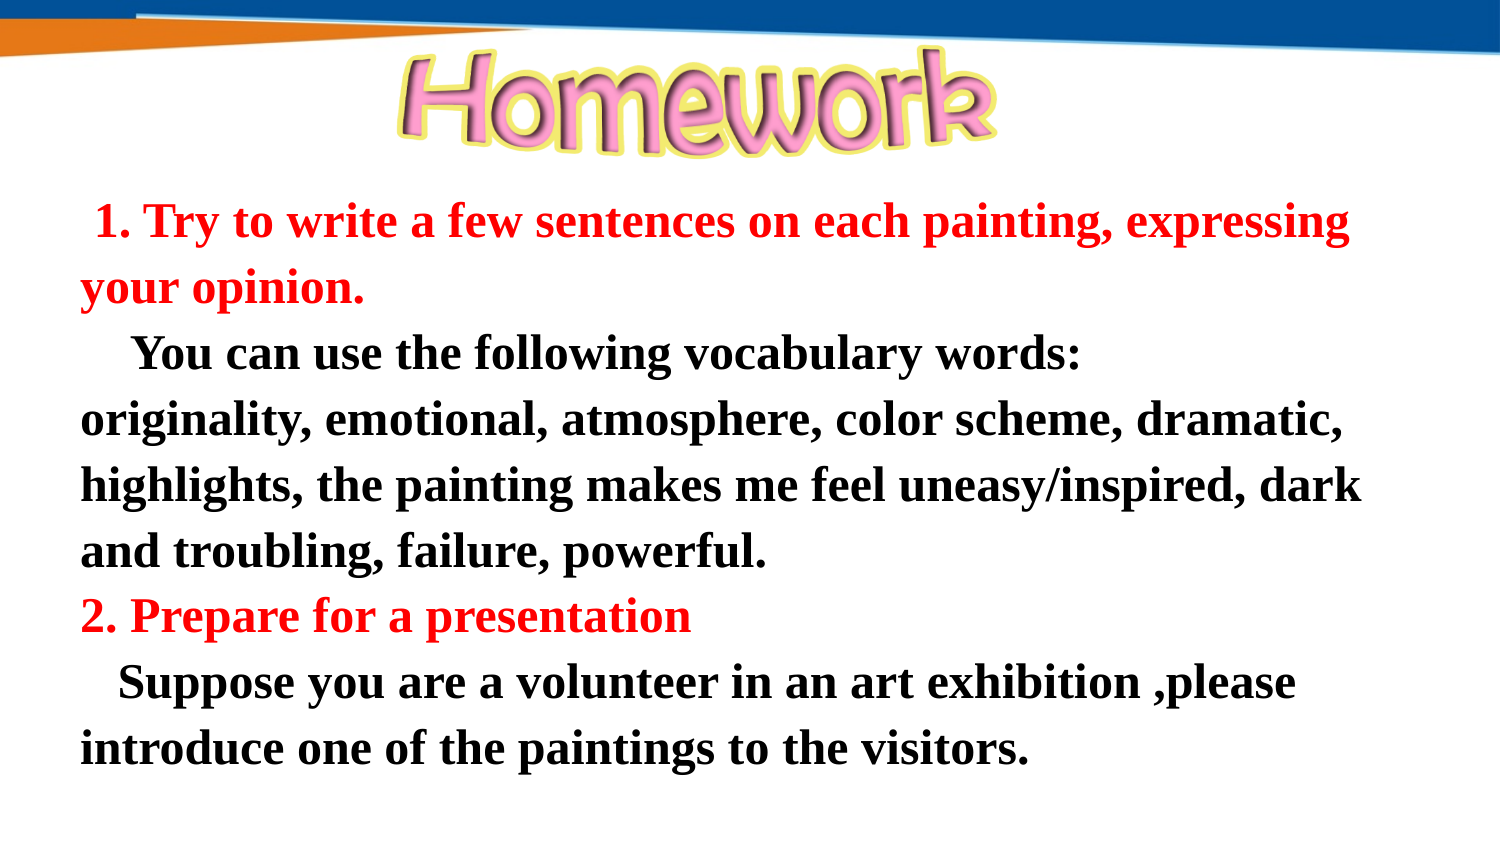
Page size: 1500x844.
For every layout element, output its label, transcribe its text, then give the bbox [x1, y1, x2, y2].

picture [0, 0, 1500, 844]
list 1. Try to write a few sentences on each painting, expressing your opinion. You can use the following vocabulary words: originality, emotional, atmosphere, color scheme, dramatic, highlights, the painting makes me feel uneasy/inspired, dark and troubling, failure, powerful. 2. Prepare for a presentation Suppose you are a volunteer in an art exhibition ,please introduce one of the paintings to the visitors. [64, 173, 1416, 493]
